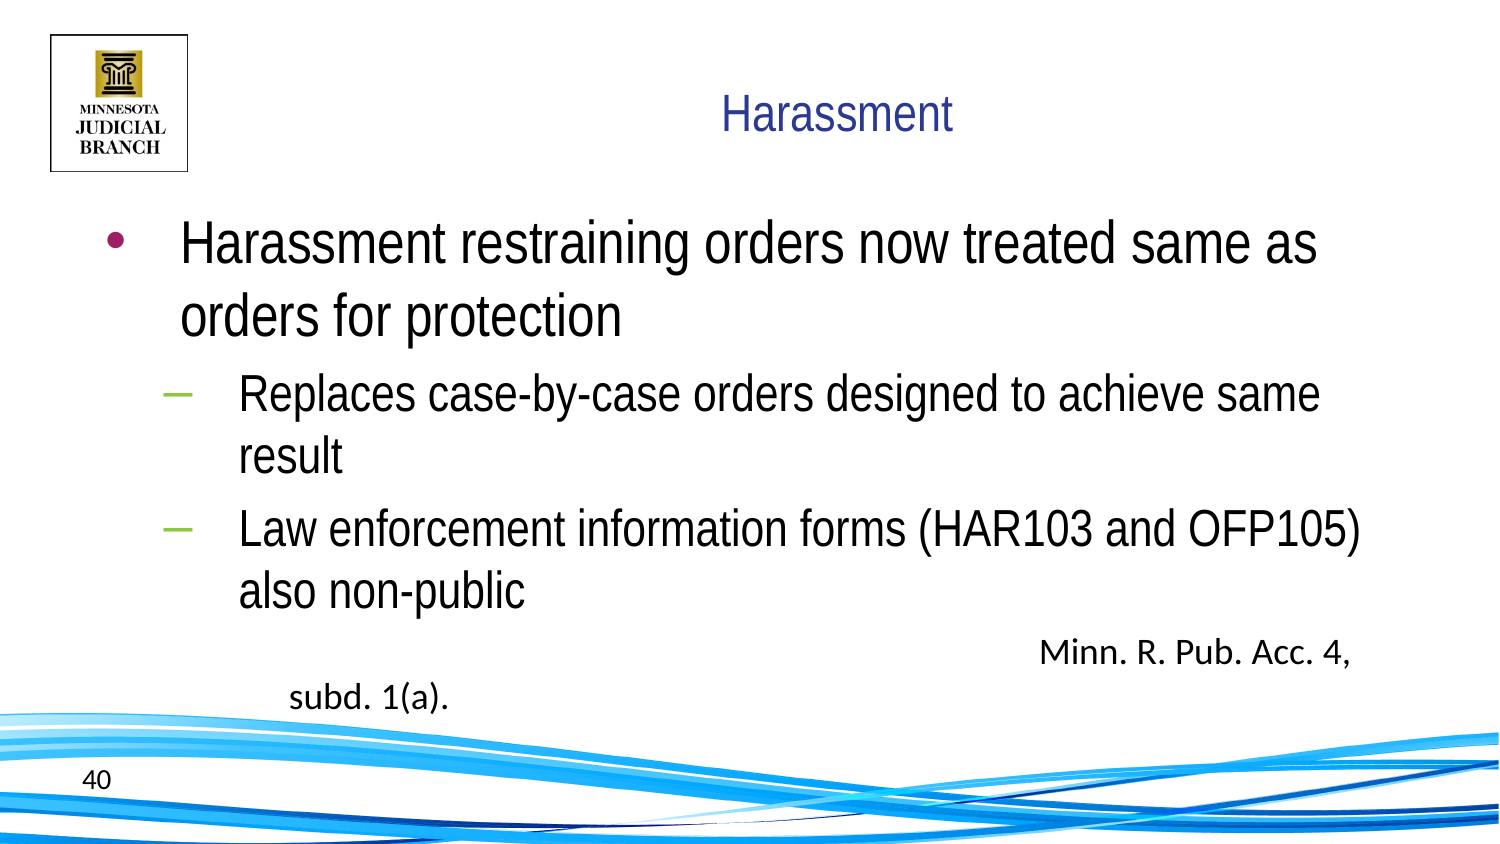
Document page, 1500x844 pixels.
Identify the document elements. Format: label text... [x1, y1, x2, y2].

slide_number 40 [37, 759, 125, 797]
list Harassment restraining orders now treated same as orders for protection Replaces case-by-case orders designed to achieve same result Law enforcement information forms (HAR103 and OFP105) also non-public Minn. R. Pub. Acc. 4, subd. 1(a). [75, 196, 1425, 754]
picture [0, 713, 1499, 844]
picture [50, 34, 188, 172]
title Harassment [249, 71, 1425, 196]
